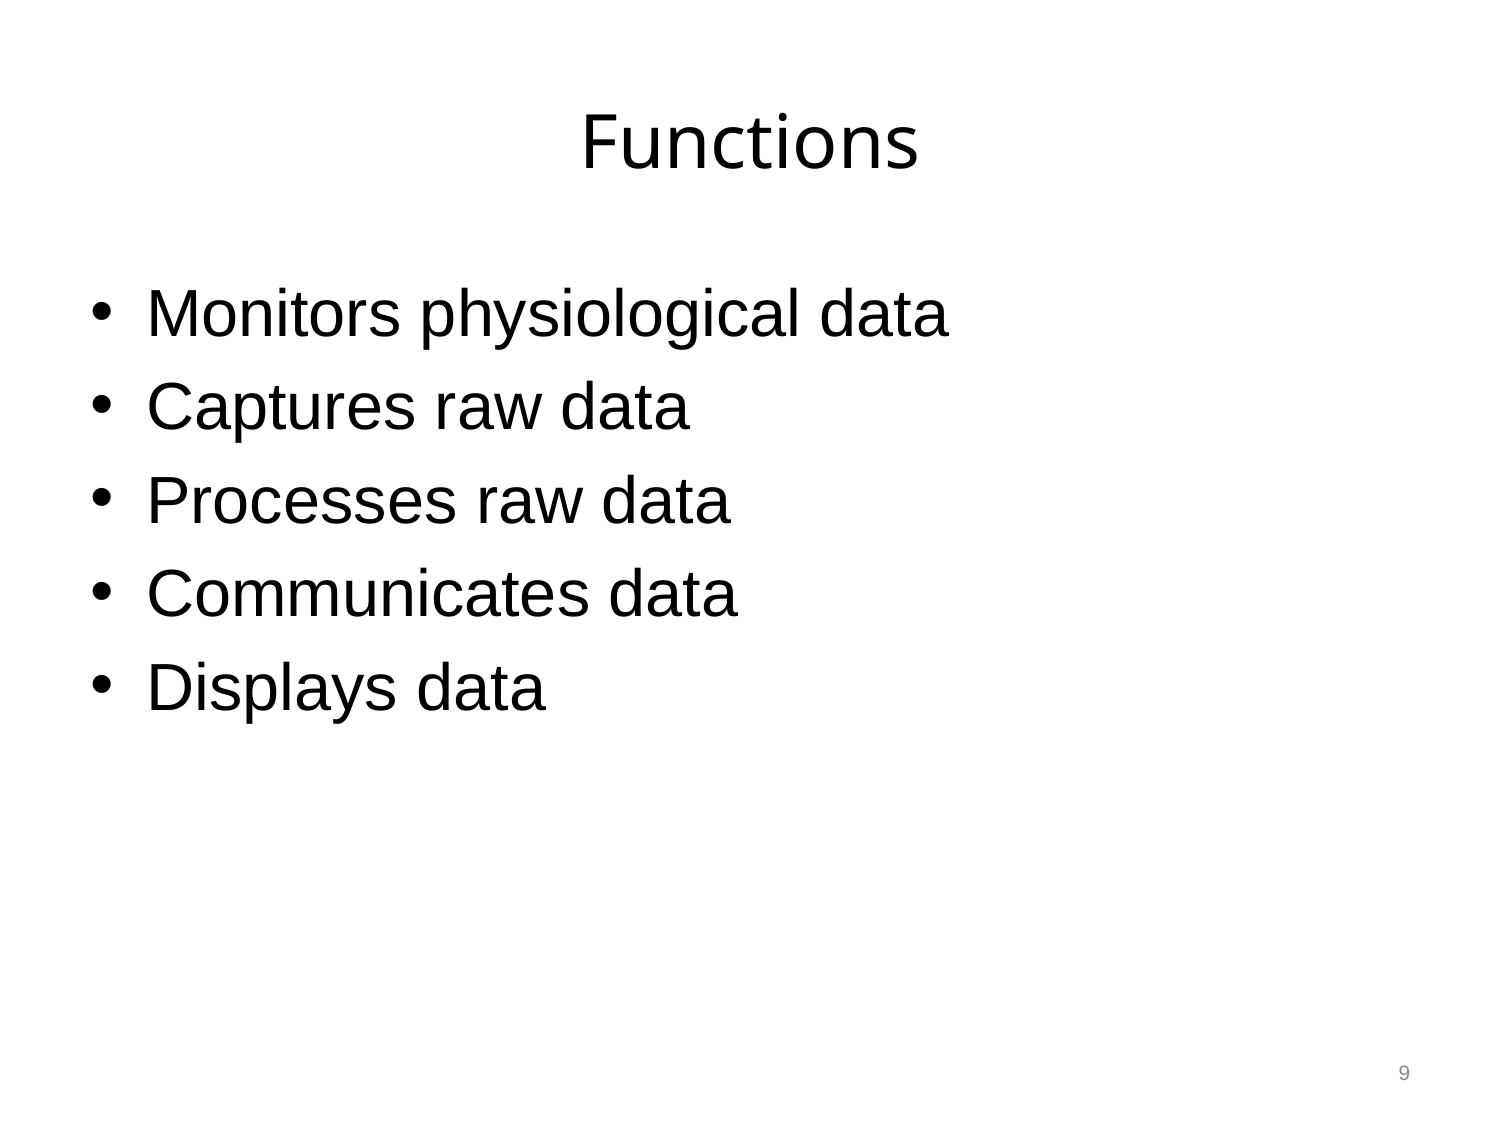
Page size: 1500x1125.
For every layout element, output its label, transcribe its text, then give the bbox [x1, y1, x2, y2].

slide_number 9 [1341, 1027, 1425, 1118]
title Functions [75, 45, 1425, 233]
list Monitors physiological data Captures raw data Processes raw data Communicates data Displays data [75, 262, 1425, 1013]
